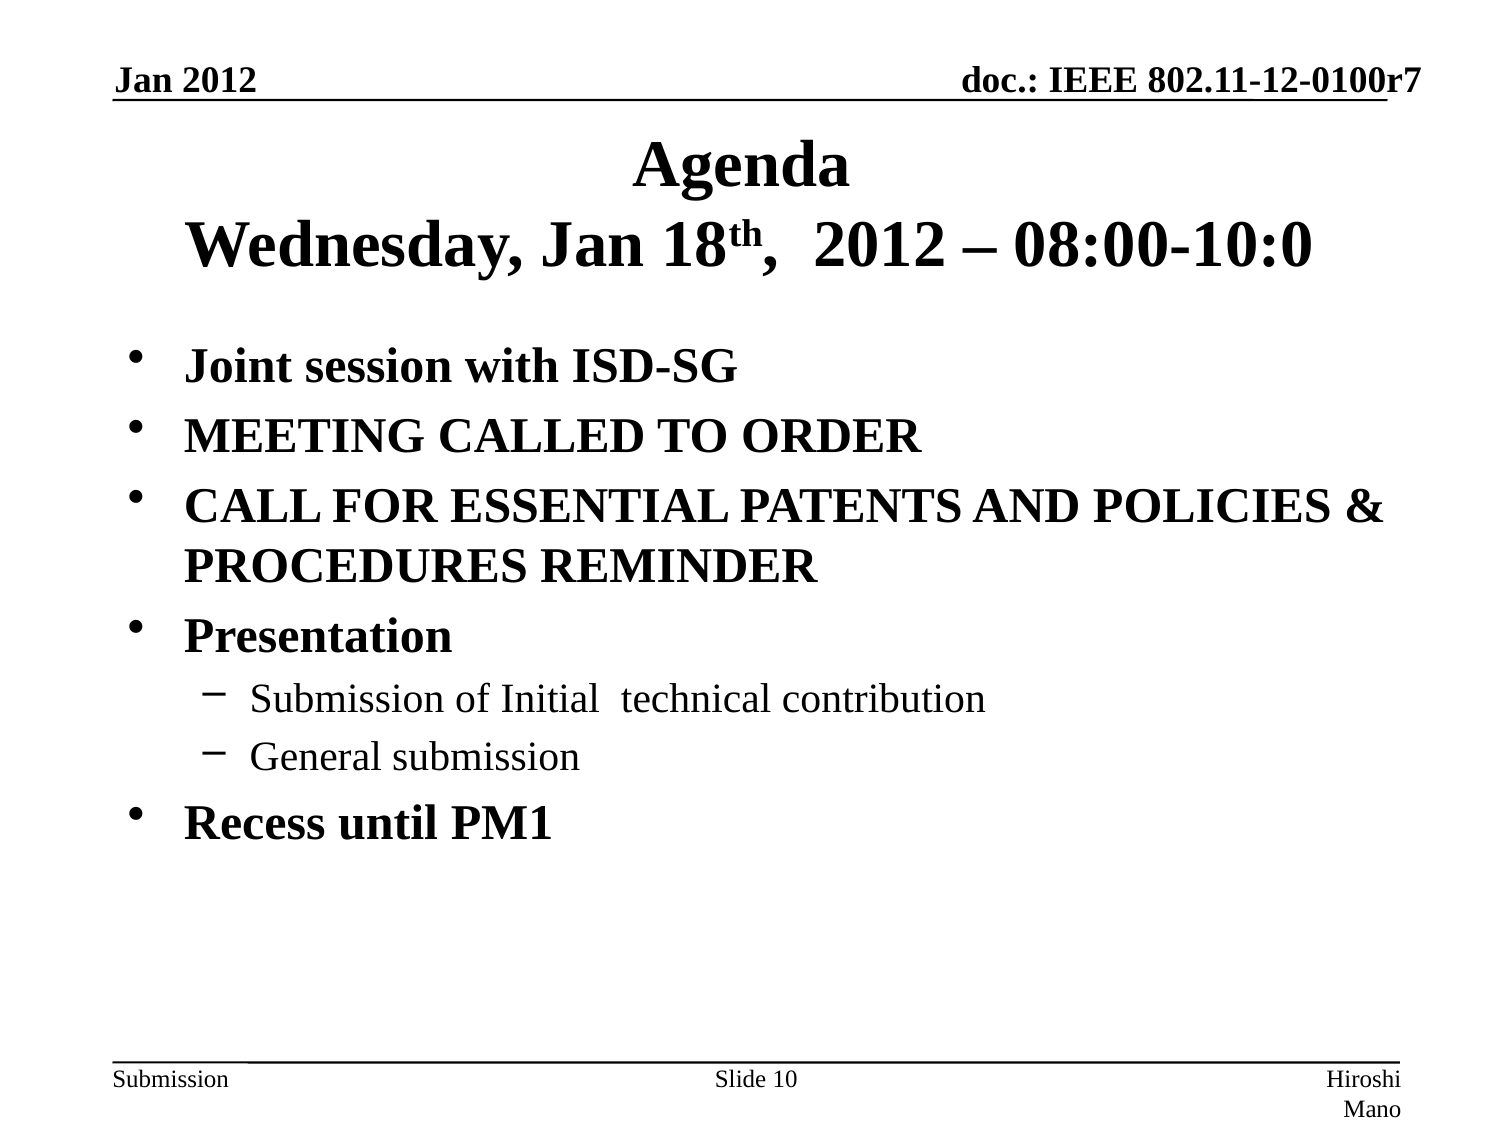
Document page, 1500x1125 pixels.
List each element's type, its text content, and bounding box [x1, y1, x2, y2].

footer Hiroshi Mano (ATRD, Root, Lab) [1324, 1061, 1402, 1093]
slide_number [114, 54, 259, 101]
list Joint session with ISD-SG MEETING CALLED TO ORDER CALL FOR ESSENTIAL PATENTS AND POLICIES & PROCEDURES REMINDER Presentation Submission of Initial technical contribution General submission Recess until PM1 [112, 324, 1413, 1088]
slide_number Slide 10 [712, 1061, 800, 1093]
title Agenda Wednesday, Jan 18th, 2012 – 08:00-10:0 [112, 112, 1388, 288]
